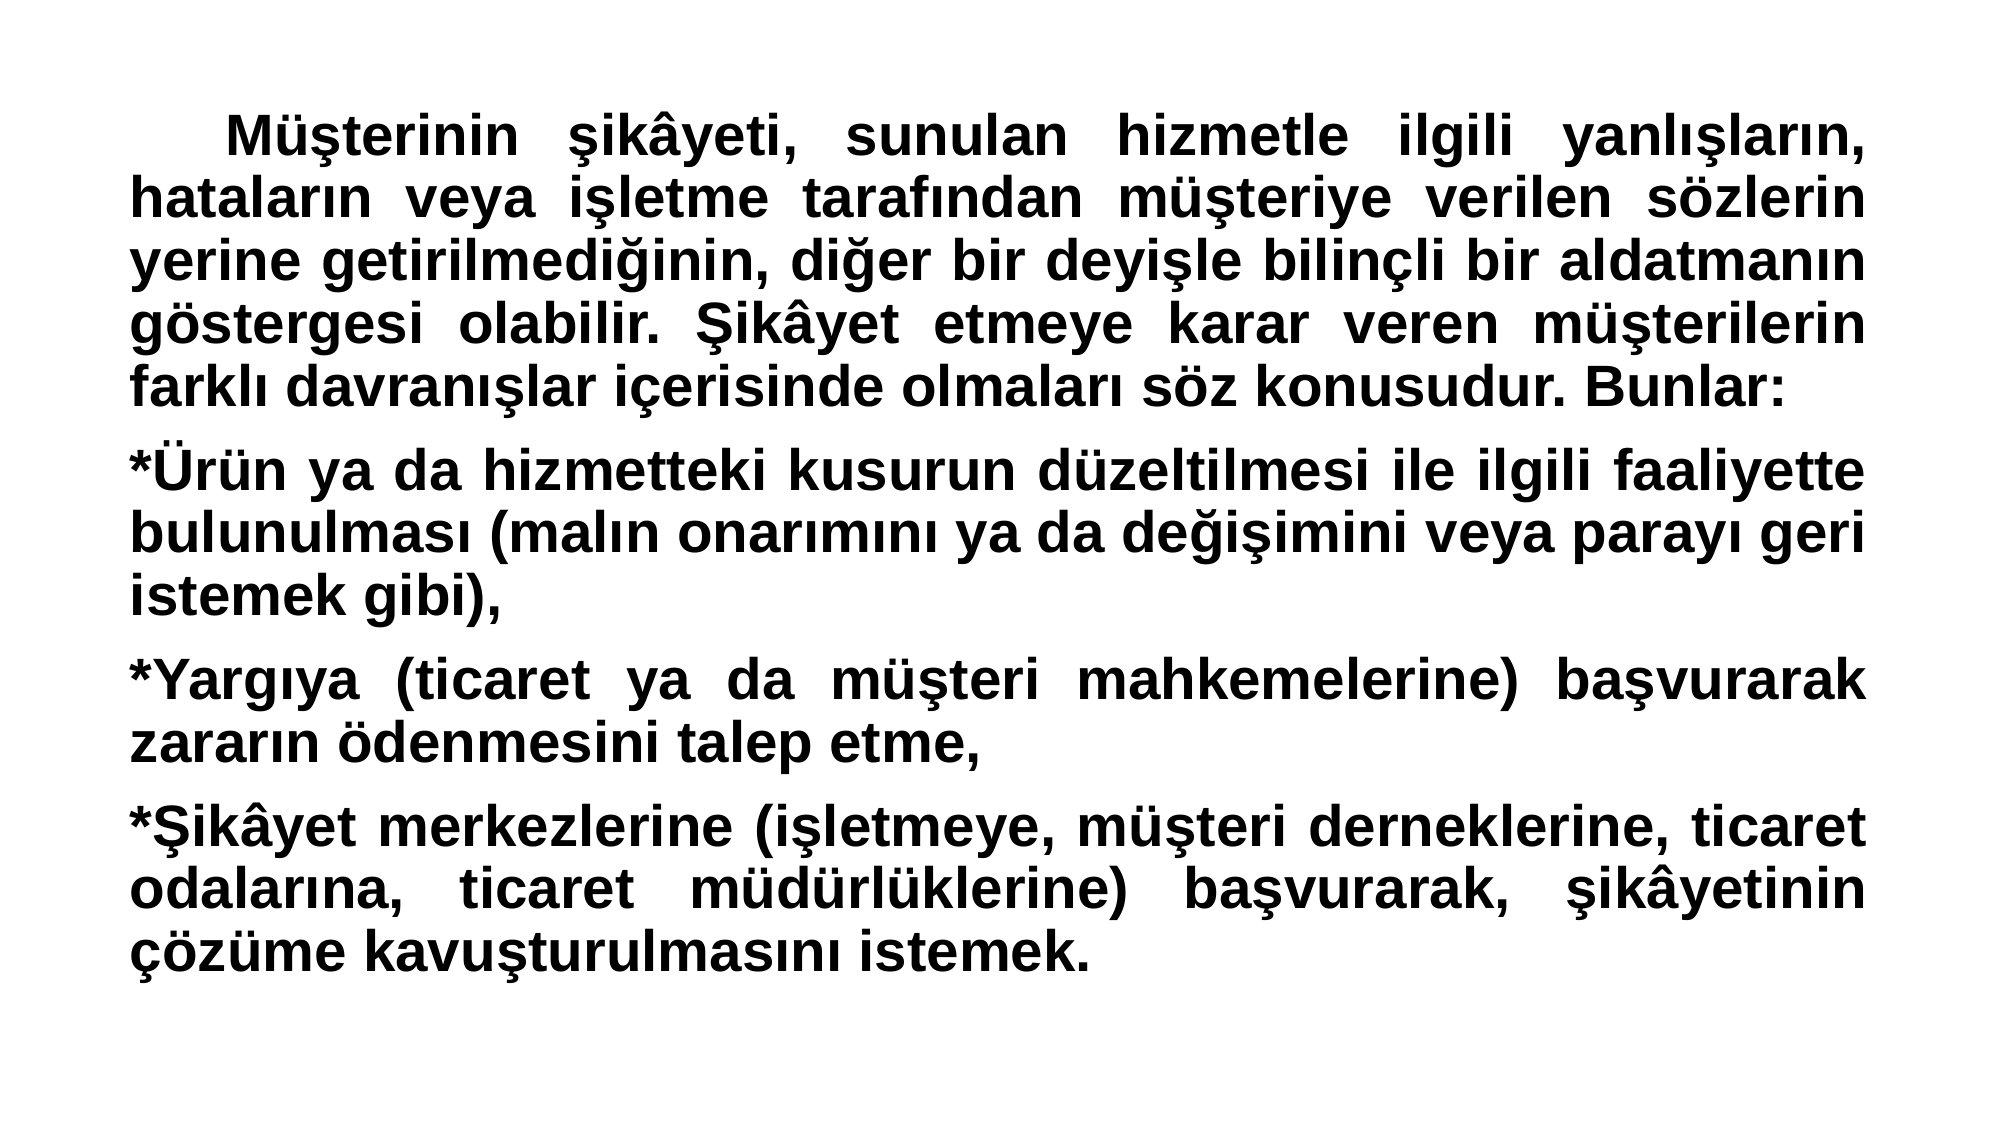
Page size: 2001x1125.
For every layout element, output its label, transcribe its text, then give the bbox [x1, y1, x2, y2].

list Müşterinin şikâyeti, sunulan hizmetle ilgili yanlışların, hataların veya işletme tarafından müşteriye verilen sözlerin yerine getirilmediğinin, diğer bir deyişle bilinçli bir aldatmanın göstergesi olabilir. Şikâyet etmeye karar veren müşterilerin farklı davranışlar içerisinde olmaları söz konusudur. Bunlar: *Ürün ya da hizmetteki kusurun düzeltilmesi ile ilgili faaliyette bulunulması (malın onarımını ya da değişimini veya parayı geri istemek gibi), *Yargıya (ticaret ya da müşteri mahkemelerine) başvurarak zararın ödenmesini talep etme, *Şikâyet merkezlerine (işletmeye, müşteri derneklerine, ticaret odalarına, ticaret müdürlüklerine) başvurarak, şikâyetinin çözüme kavuşturulmasını istemek. [114, 97, 1884, 1027]
